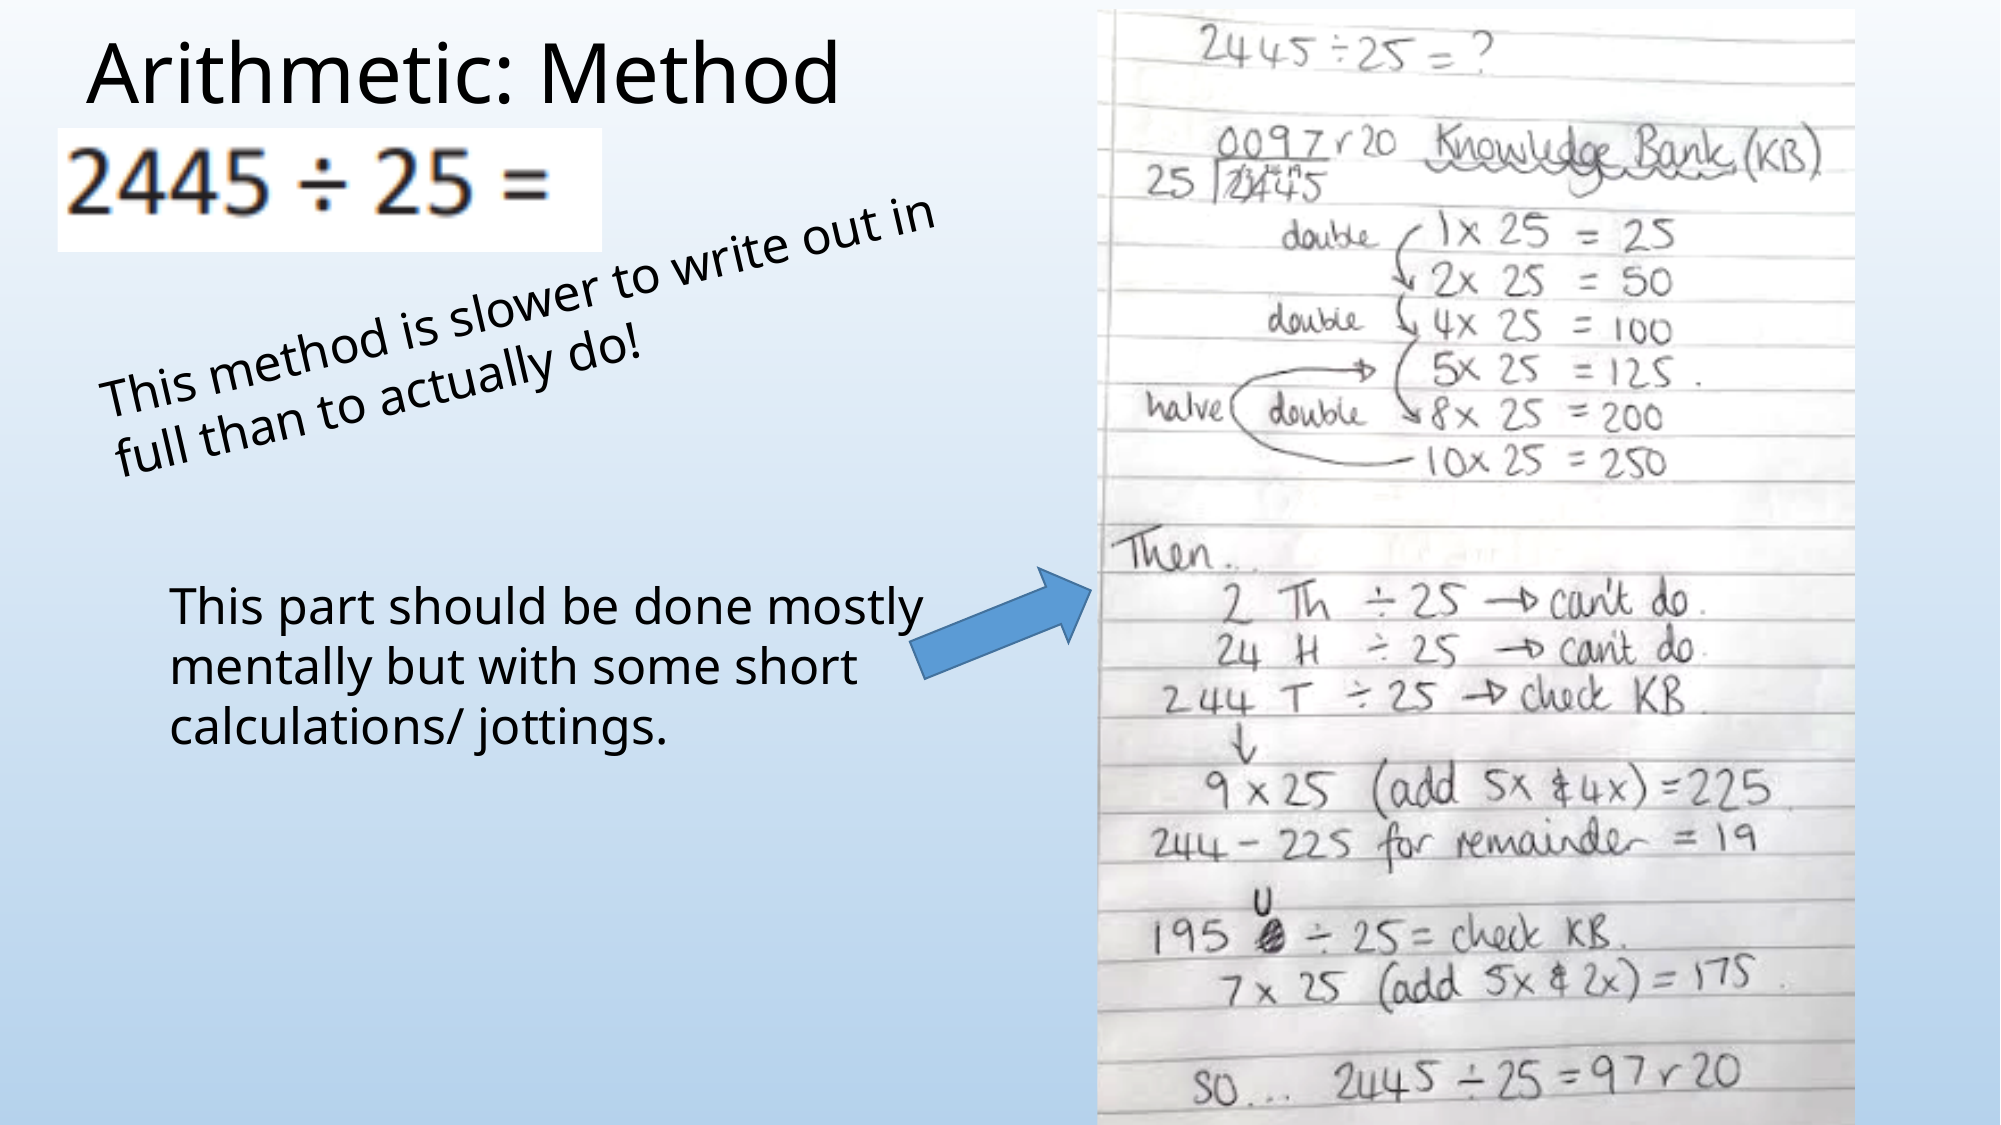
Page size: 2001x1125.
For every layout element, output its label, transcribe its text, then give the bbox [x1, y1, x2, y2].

text_box This part should be done mostly mentally but with some short calculations/ jottings. [154, 566, 1097, 762]
text_box [908, 566, 1093, 681]
picture [57, 128, 603, 252]
picture [1097, 9, 1855, 1125]
text_box This method is slower to write out in full than to actually do! [79, 151, 1034, 499]
text_box Arithmetic: Method [72, 12, 859, 128]
